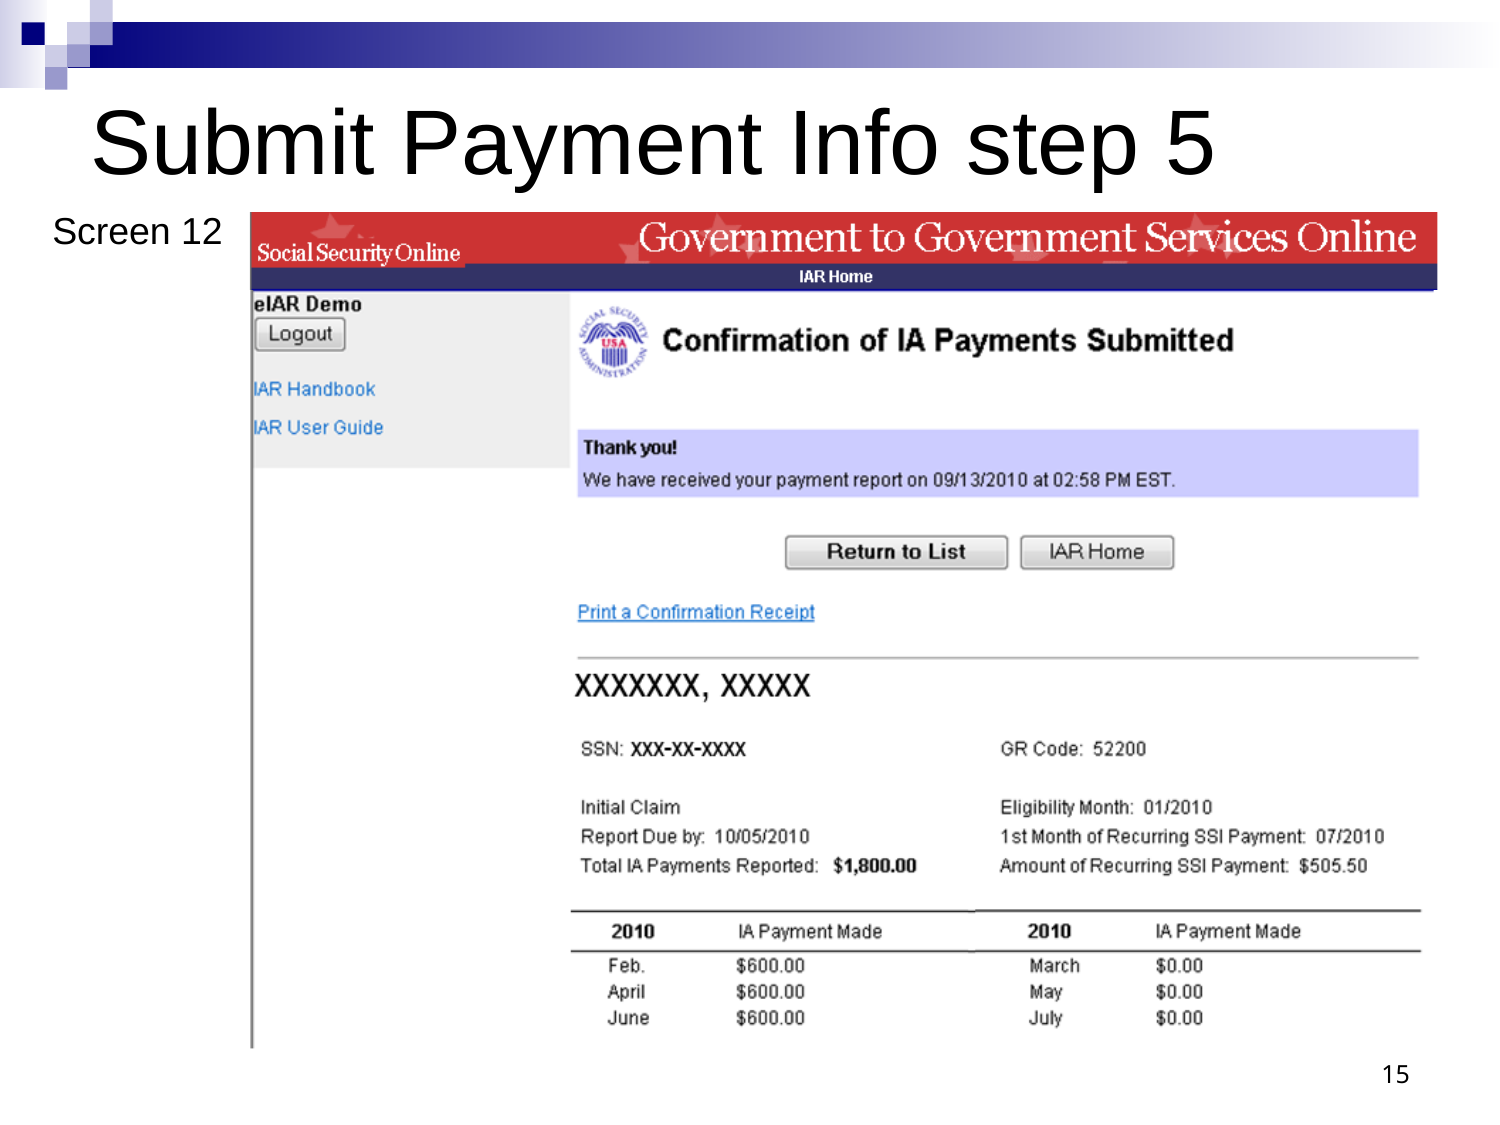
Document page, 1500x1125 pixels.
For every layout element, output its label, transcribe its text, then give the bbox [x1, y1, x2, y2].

text_box Screen 12 [37, 199, 274, 260]
title Submit Payment Info step 5 [74, 74, 1426, 201]
picture [249, 212, 1438, 1051]
slide_number 15 [1074, 1058, 1426, 1101]
